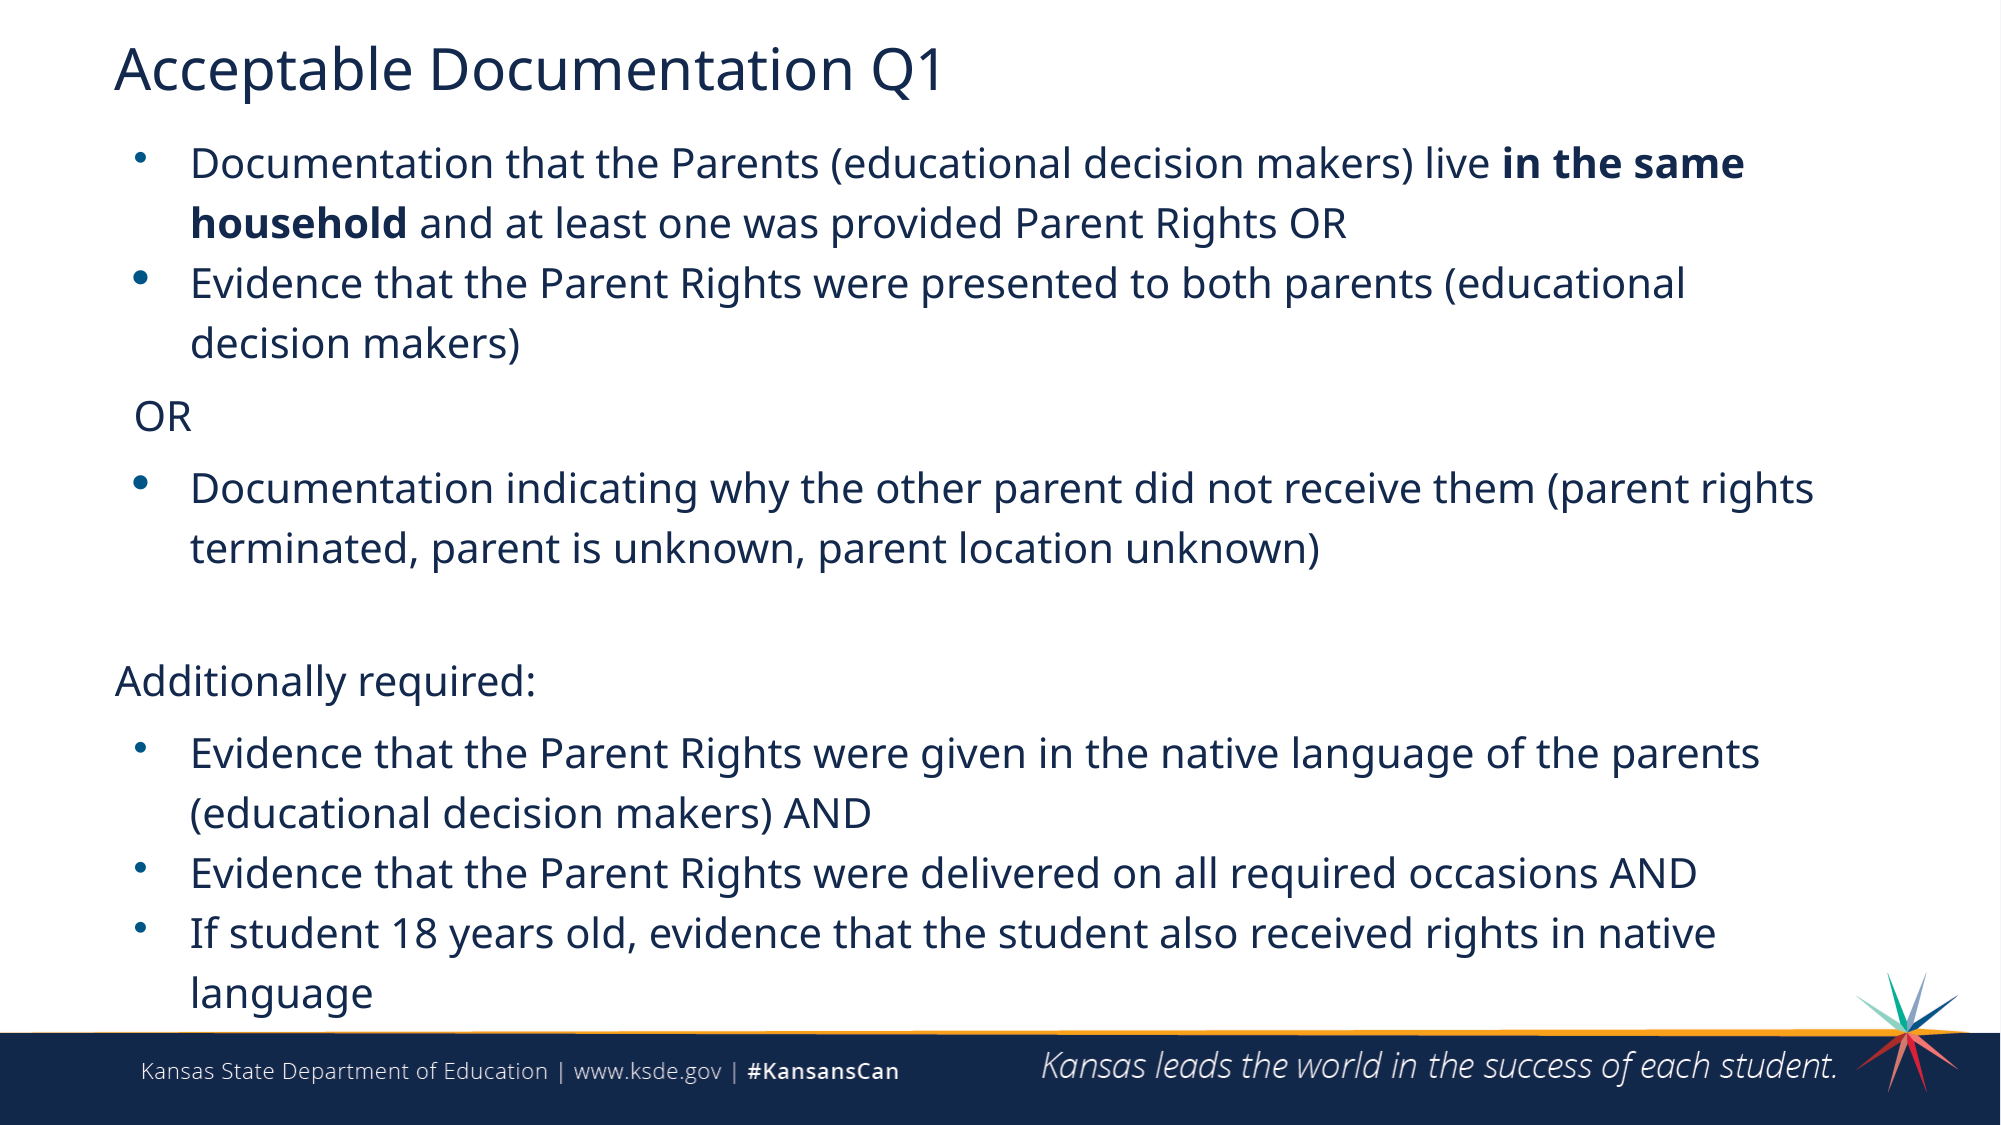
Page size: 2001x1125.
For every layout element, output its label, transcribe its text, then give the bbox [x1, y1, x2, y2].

title Acceptable Documentation Q1 [99, 0, 1011, 119]
picture [0, 0, 2001, 1125]
list Documentation that the Parents (educational decision makers) live in the same household and at least one was provided Parent Rights OR Evidence that the Parent Rights were presented to both parents (educational decision makers) OR Documentation indicating why the other parent did not receive them (parent rights terminated, parent is unknown, parent location unknown) Additionally required: Evidence that the Parent Rights were given in the native language of the parents (educational decision makers) AND Evidence that the Parent Rights were delivered on all required occasions AND If student 18 years old, evidence that the student also received rights in native language [99, 119, 1863, 1008]
